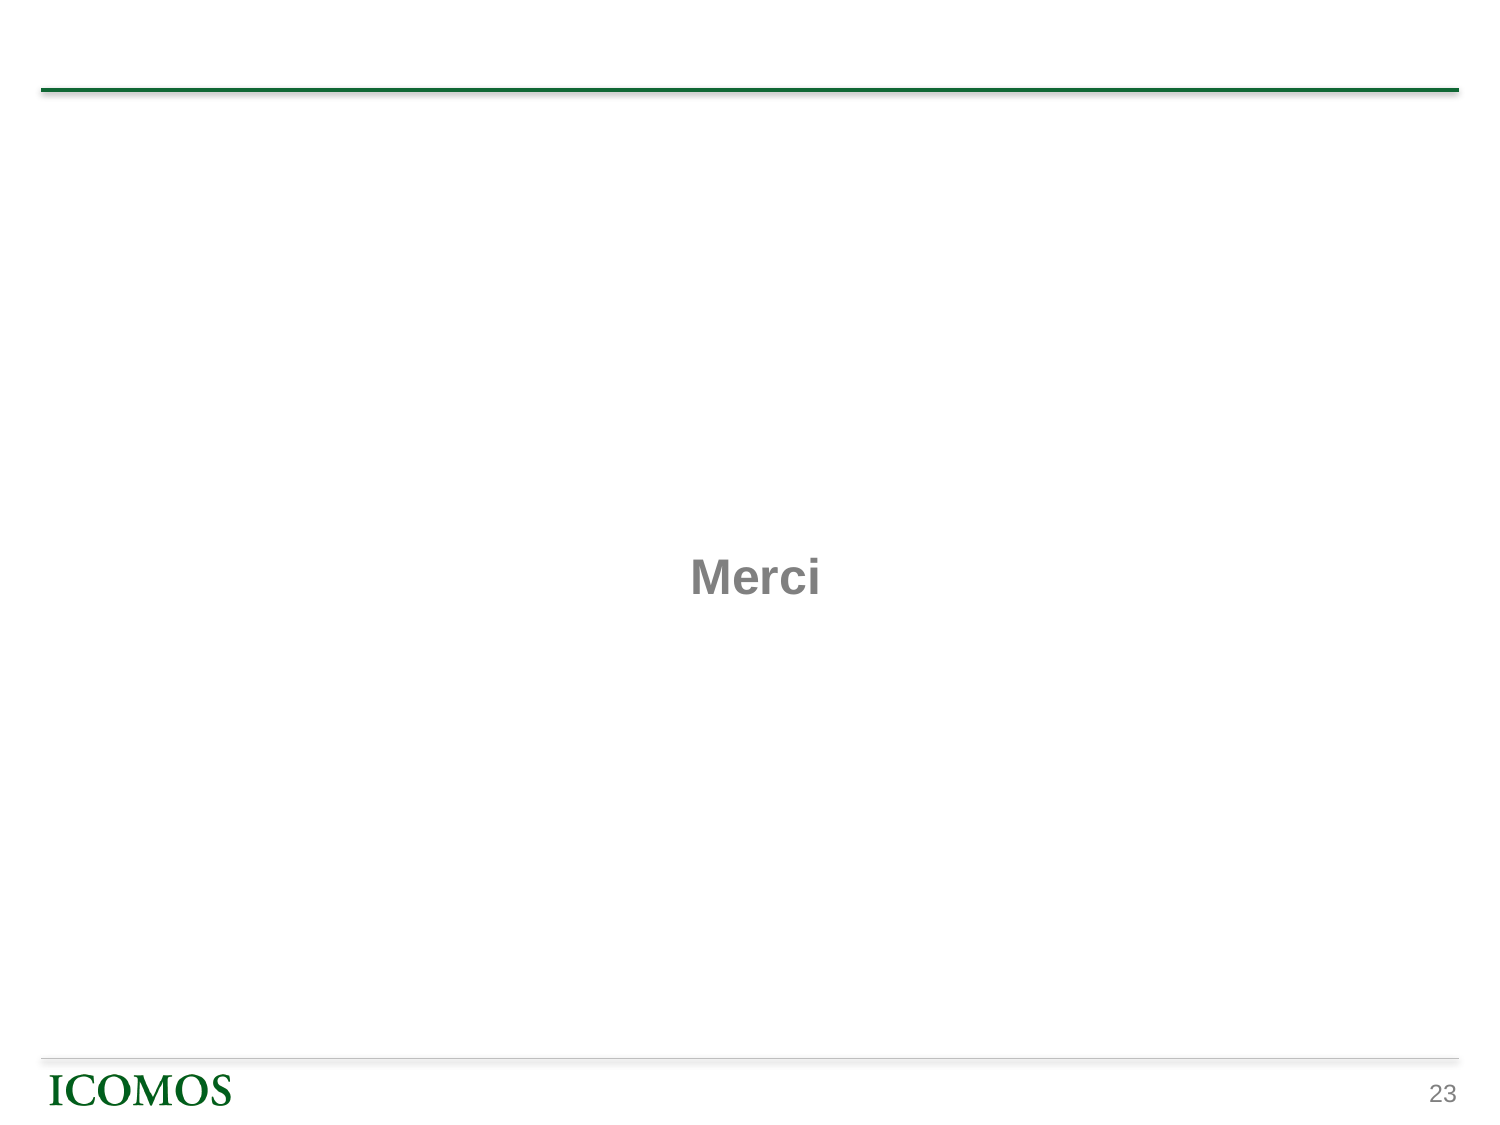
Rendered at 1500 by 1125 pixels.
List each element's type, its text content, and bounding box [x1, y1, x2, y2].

picture [49, 1074, 231, 1106]
list Merci [76, 149, 1436, 1000]
slide_number 23 [1375, 1070, 1473, 1115]
